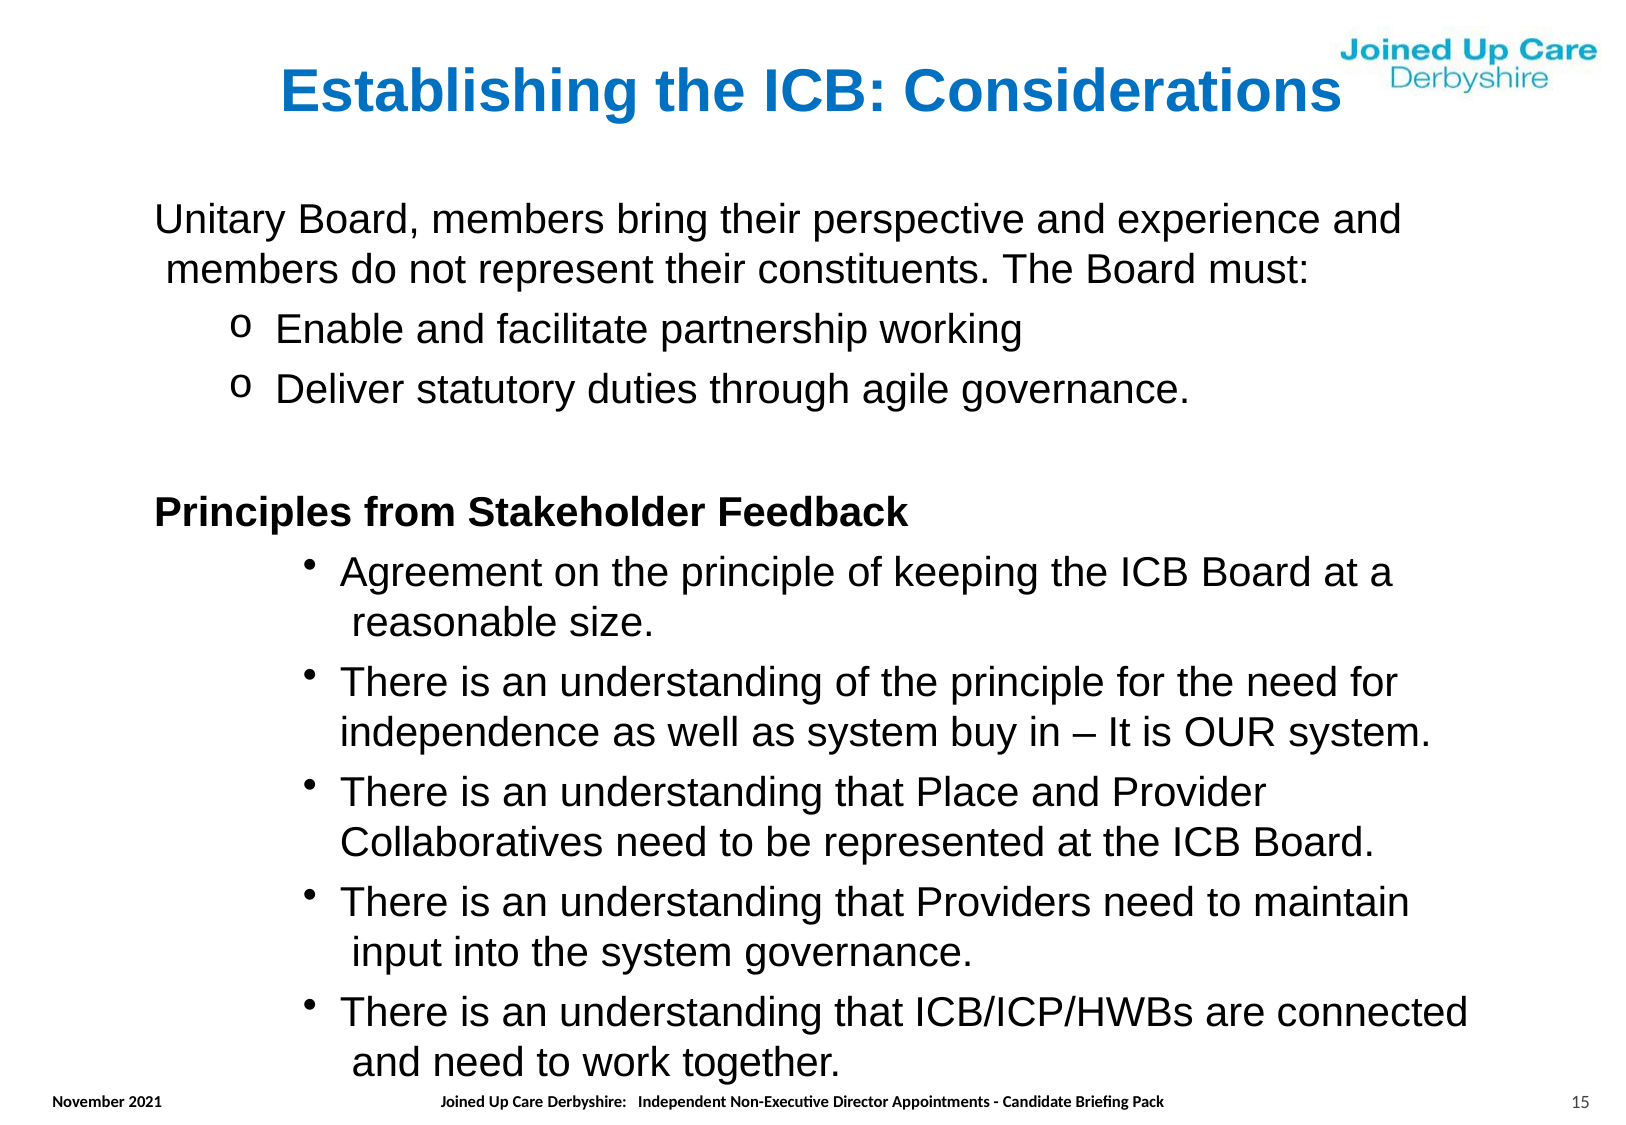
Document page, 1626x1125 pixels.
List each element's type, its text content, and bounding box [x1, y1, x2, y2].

title Establishing the ICB: Considerations [278, 48, 1347, 189]
footer Joined Up Care Derbyshire: Independent Non-Executive Director Appointments - Candidate Briefing Pack [438, 1093, 1172, 1125]
picture [1329, 26, 1601, 102]
text_box Unitary Board, members bring their perspective and experience and members do not represent their constituents. The Board must: Enable and facilitate partnership working Deliver statutory duties through agile governance. Principles from Stakeholder Feedback Agreement on the principle of keeping the ICB Board at a reasonable size. There is an understanding of the principle for the need for independence as well as system buy in – It is OUR system. There is an understanding that Place and Provider Collaboratives need to be represented at the ICB Board. There is an understanding that Providers need to maintain input into the system governance. There is an understanding that ICB/ICP/HWBs are connected and need to work together. [152, 189, 1474, 1085]
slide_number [50, 1093, 165, 1125]
slide_number 15 [1564, 1092, 1599, 1125]
